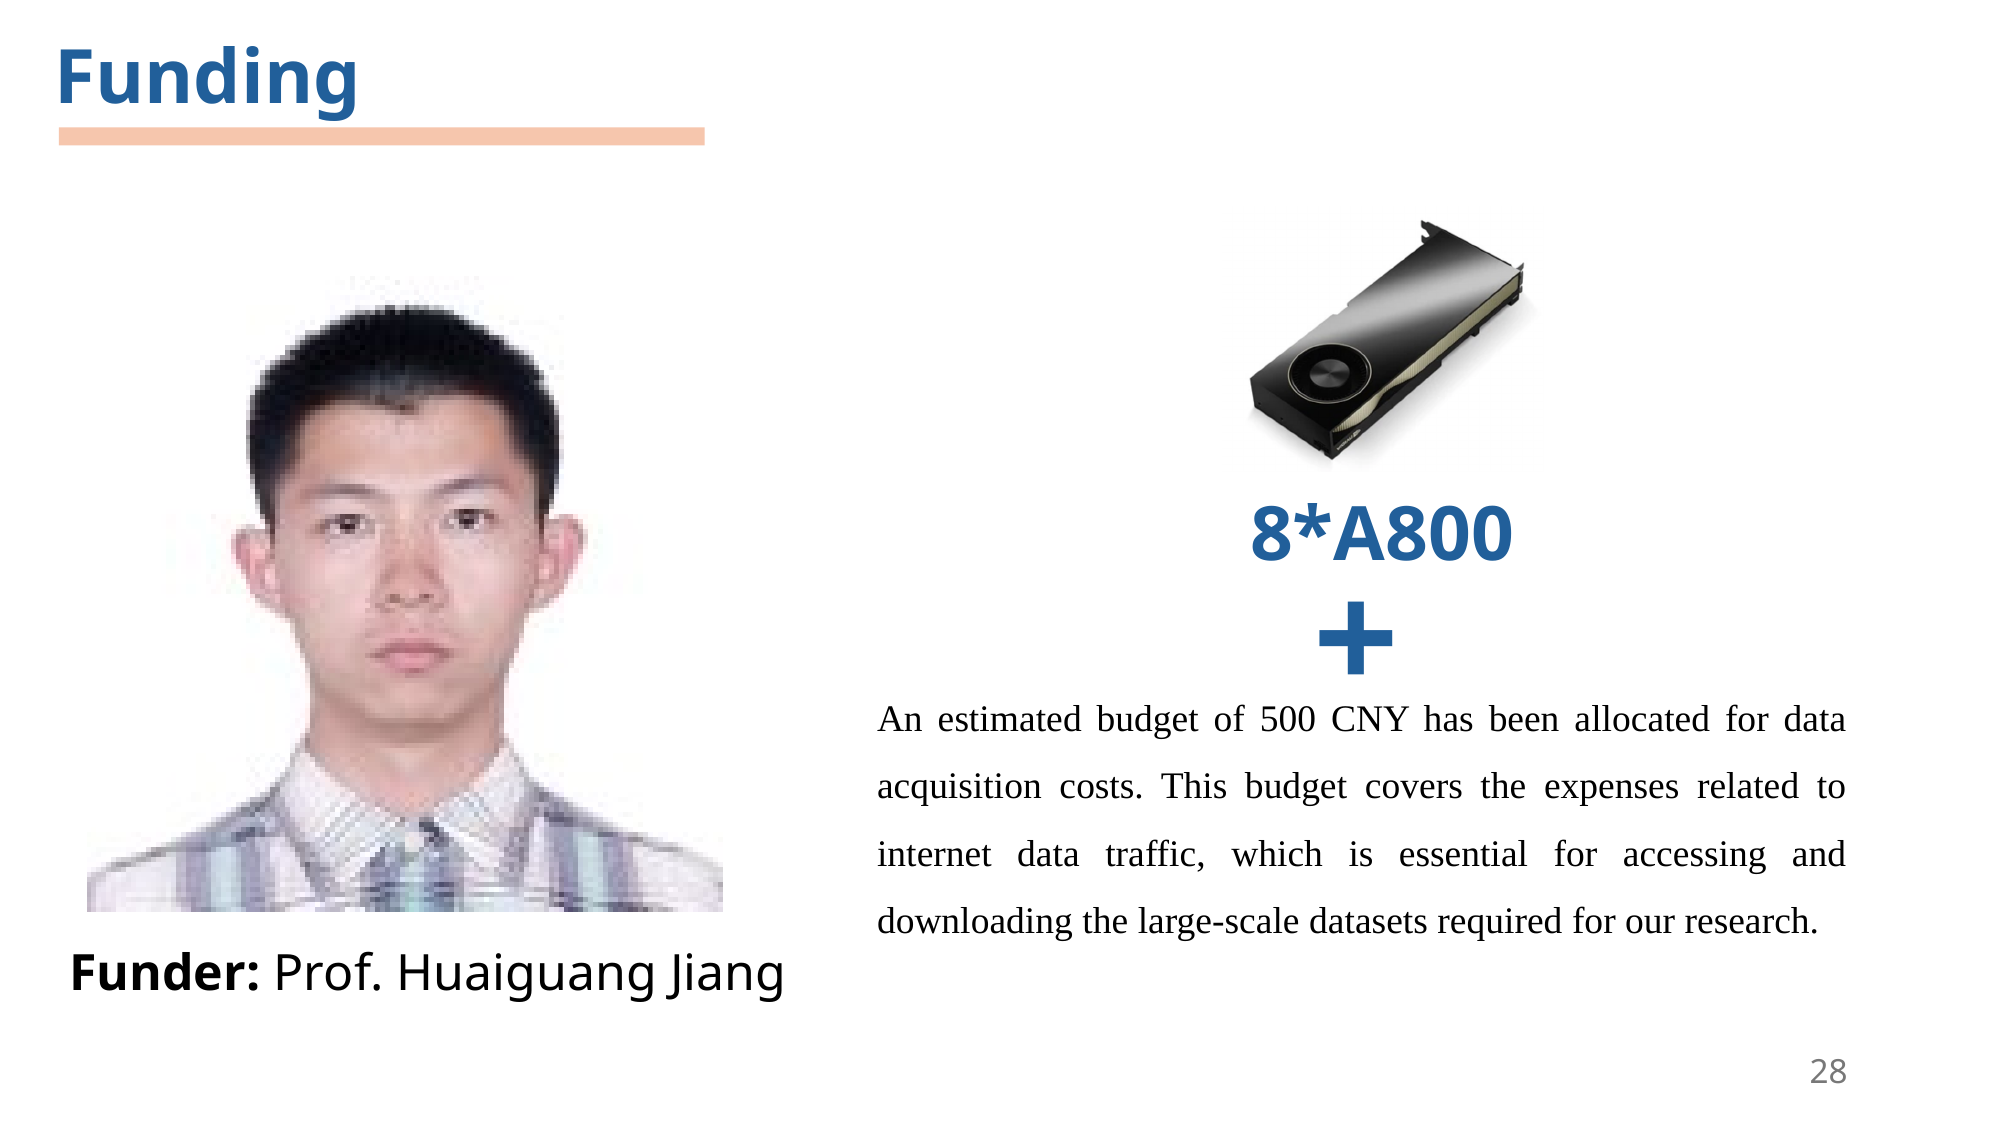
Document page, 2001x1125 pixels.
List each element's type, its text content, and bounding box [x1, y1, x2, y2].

picture [1221, 205, 1545, 473]
slide_number 28 [1412, 1042, 1863, 1103]
text_box An estimated budget of 500 CNY has been allocated for data acquisition costs. This budget covers the expenses related to internet data traffic, which is essential for accessing and downloading the large-scale datasets required for our research. [862, 663, 1863, 949]
text_box Funder: Prof. Huaiguang Jiang [54, 933, 802, 1008]
text_box Funding [39, 21, 864, 127]
picture [86, 276, 724, 913]
text_box + [1299, 534, 1415, 729]
text_box [57, 126, 706, 147]
text_box 8*A800 [1234, 477, 1532, 583]
